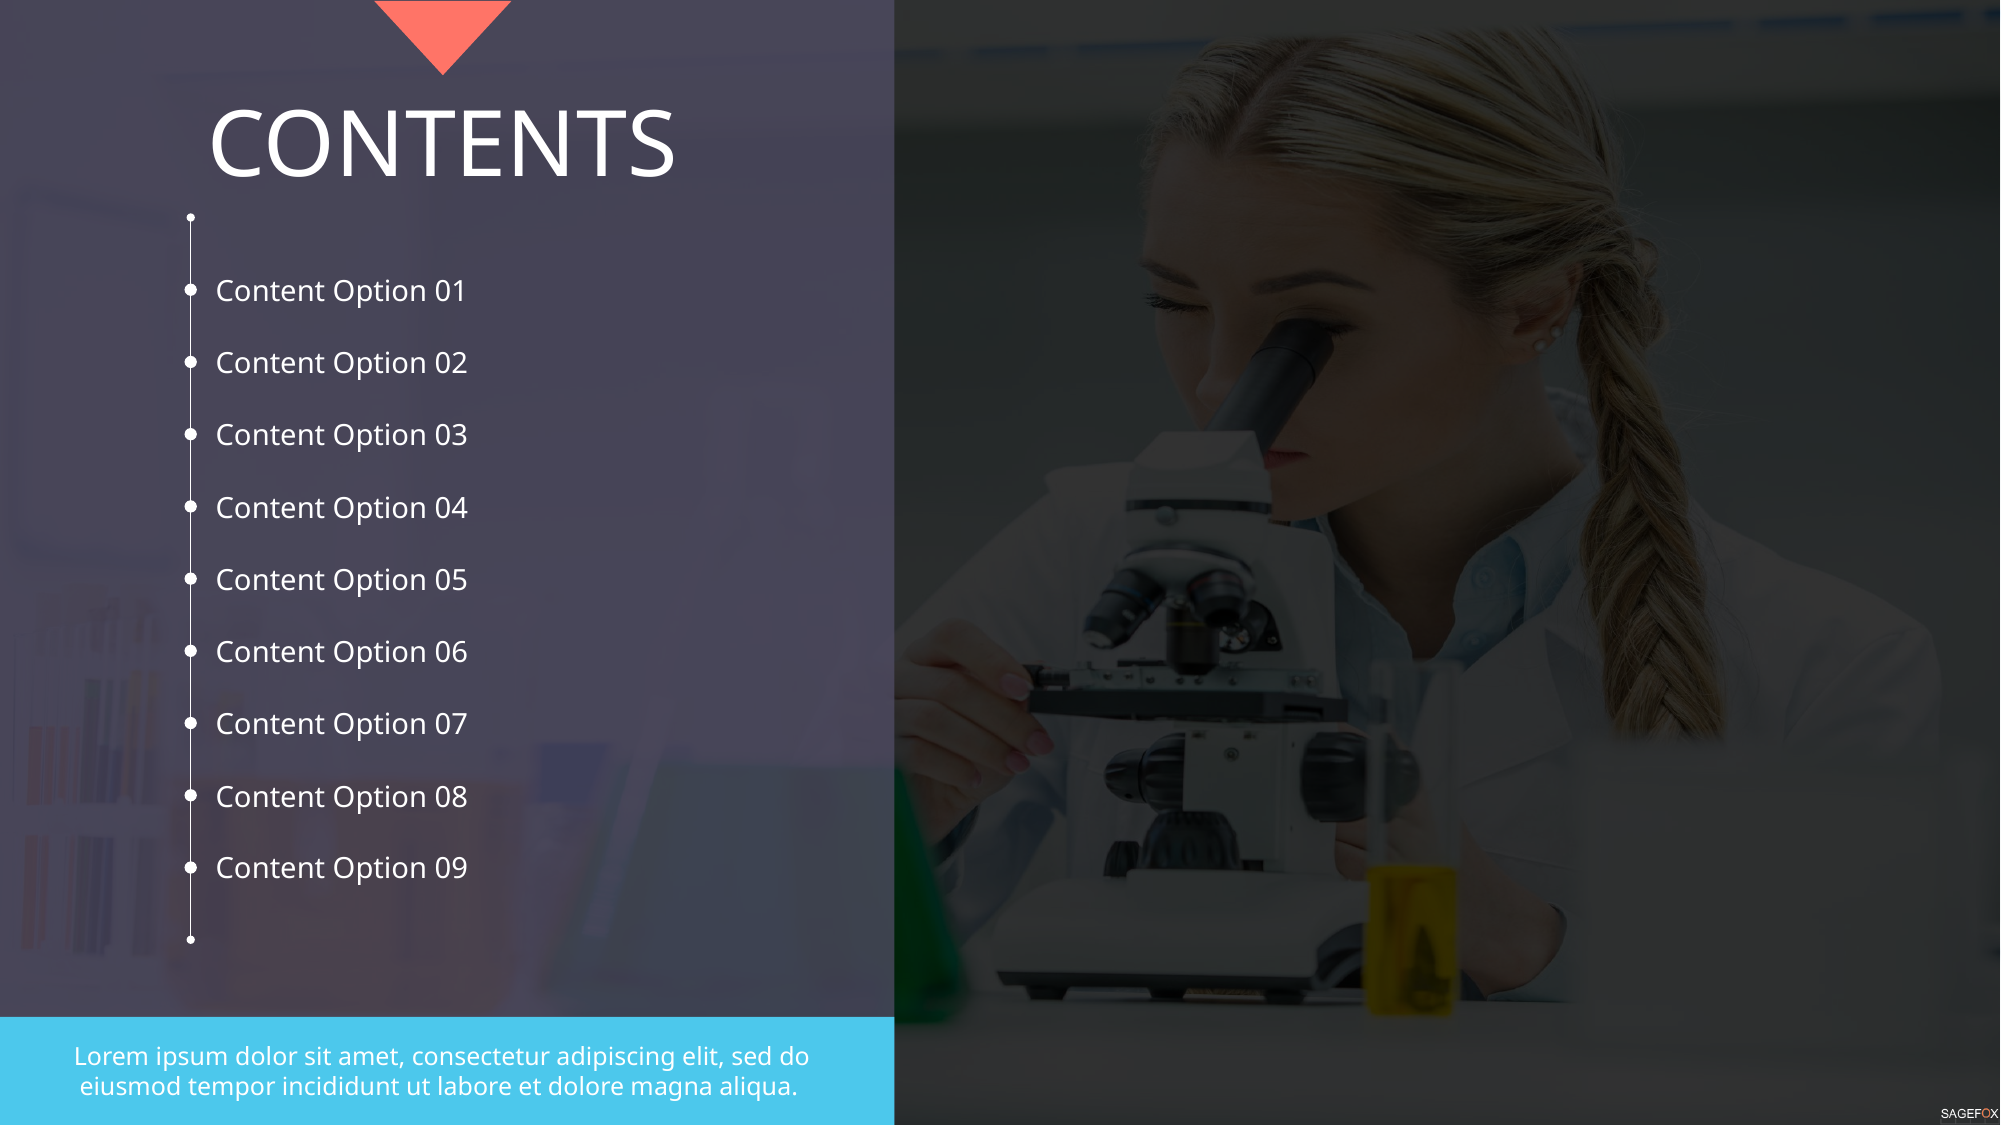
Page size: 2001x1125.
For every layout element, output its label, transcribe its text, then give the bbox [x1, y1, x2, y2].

text_box Content Option 08 [200, 770, 501, 821]
text_box Content Option 04 [200, 481, 501, 532]
text_box [0, 0, 895, 1016]
text_box Content Option 09 [200, 842, 501, 893]
text_box Content Option 02 [200, 337, 501, 387]
text_box CONTENTS [142, 77, 743, 202]
picture [895, 0, 2001, 1125]
text_box Content Option 01 [200, 264, 501, 315]
text_box Content Option 03 [200, 408, 501, 459]
text_box [0, 1016, 895, 1125]
text_box Content Option 07 [200, 697, 501, 748]
text_box Content Option 06 [200, 626, 501, 676]
text_box Content Option 05 [200, 554, 501, 604]
text_box Lorem ipsum dolor sit amet, consectetur adipiscing elit, sed do eiusmod tempor incididunt ut labore et dolore magna aliqua. [11, 1033, 874, 1108]
text_box [371, 0, 514, 77]
